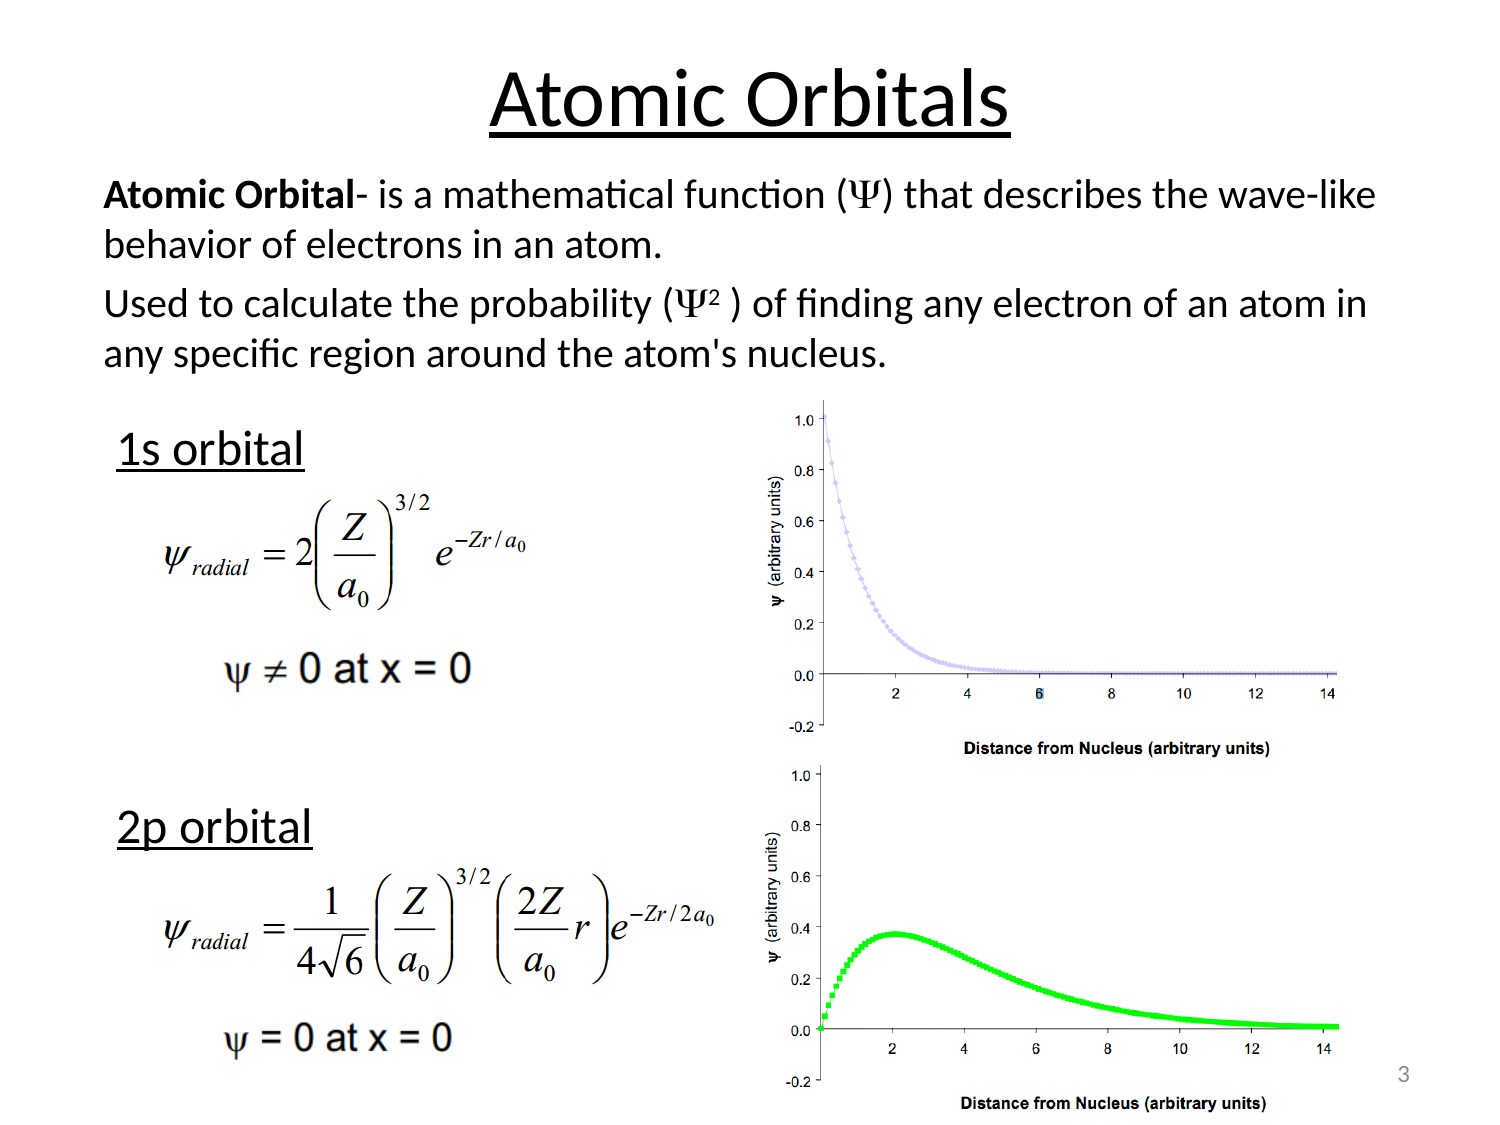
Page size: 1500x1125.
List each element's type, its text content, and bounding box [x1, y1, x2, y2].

text_box Atomic Orbitals [74, 0, 1425, 188]
picture [754, 764, 1339, 1116]
picture [222, 644, 474, 695]
picture [152, 484, 546, 622]
picture [761, 398, 1345, 761]
list Atomic Orbital- is a mathematical function (Y) that describes the wave-like behavior of electrons in an atom. Used to calculate the probability (Y2 ) of finding any electron of an atom in any specific region around the atom's nucleus. [88, 159, 1439, 396]
text_box 1s orbital [101, 408, 543, 483]
text_box 2p orbital [101, 786, 544, 862]
picture [147, 862, 720, 990]
slide_number 3 [1344, 1042, 1425, 1103]
picture [221, 1015, 454, 1066]
